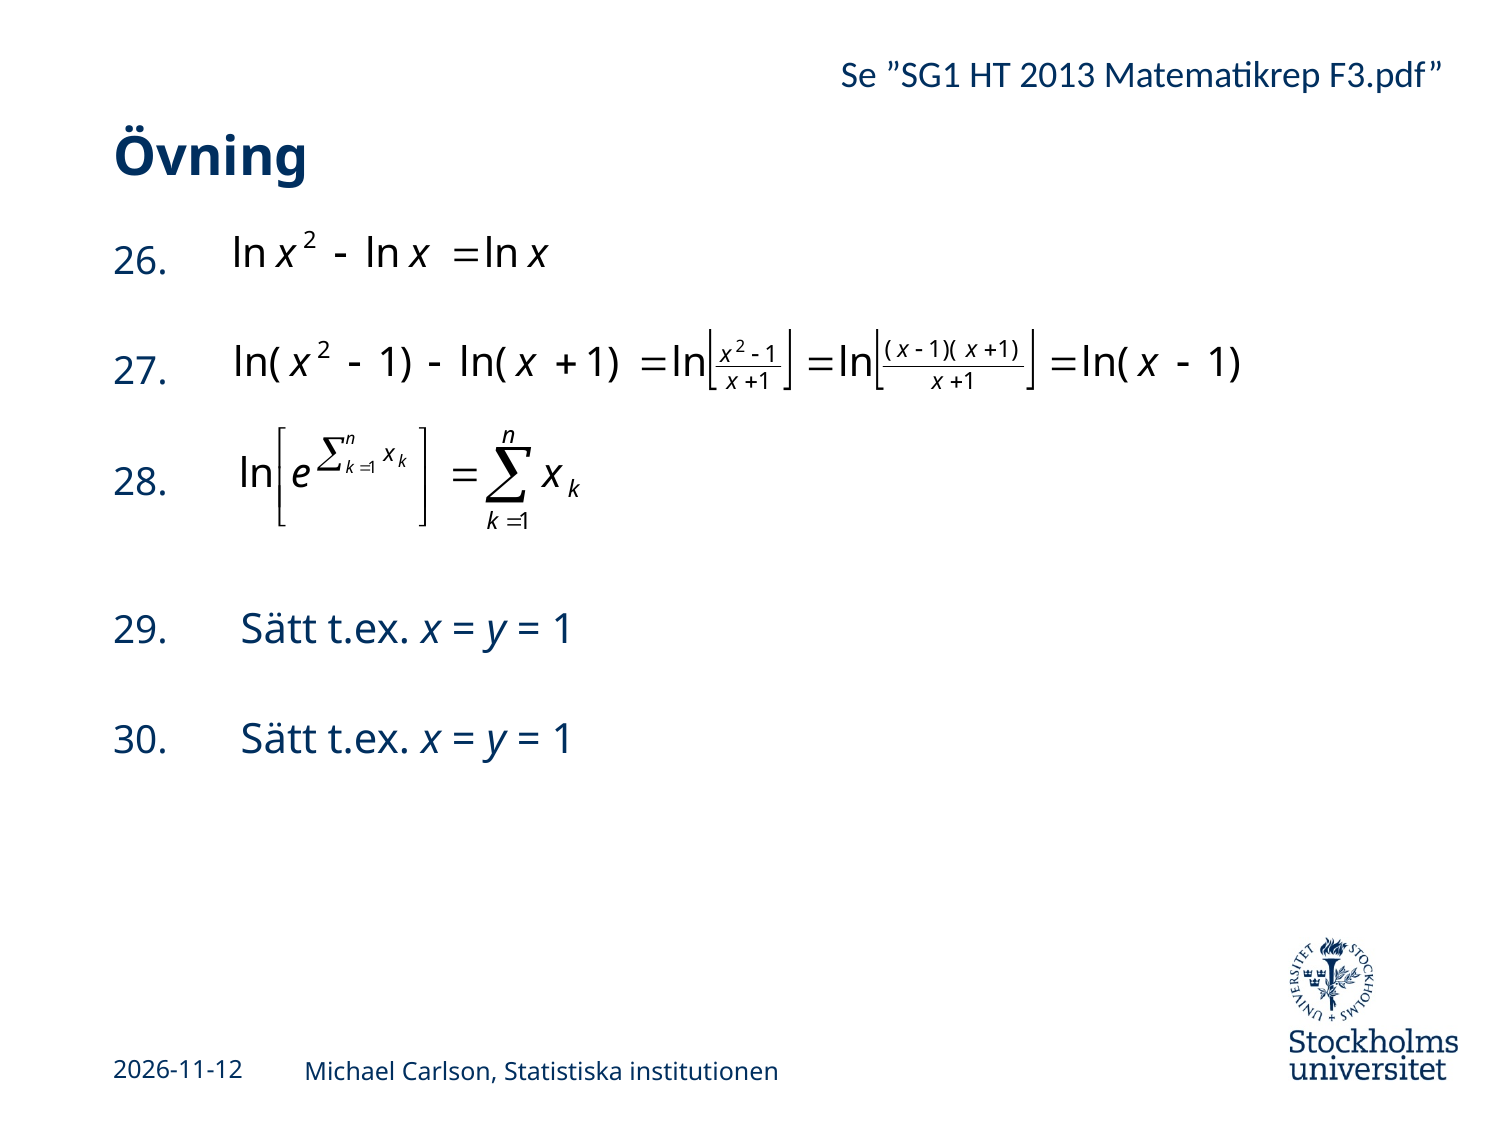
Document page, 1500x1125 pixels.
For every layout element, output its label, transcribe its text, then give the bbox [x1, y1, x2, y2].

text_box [235, 415, 596, 539]
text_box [228, 222, 562, 275]
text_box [229, 328, 1254, 398]
text_box Se ”SG1 HT 2013 Matematikrep F3.pdf” [809, 42, 1459, 103]
picture [1288, 937, 1458, 1088]
list Sätt t.ex. x = y = 1 Sätt t.ex. x = y = 1 [98, 214, 1402, 923]
footer Michael Carlson, Statistiska institutionen [289, 1047, 1027, 1094]
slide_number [98, 1047, 283, 1094]
title Övning [98, 63, 1402, 195]
